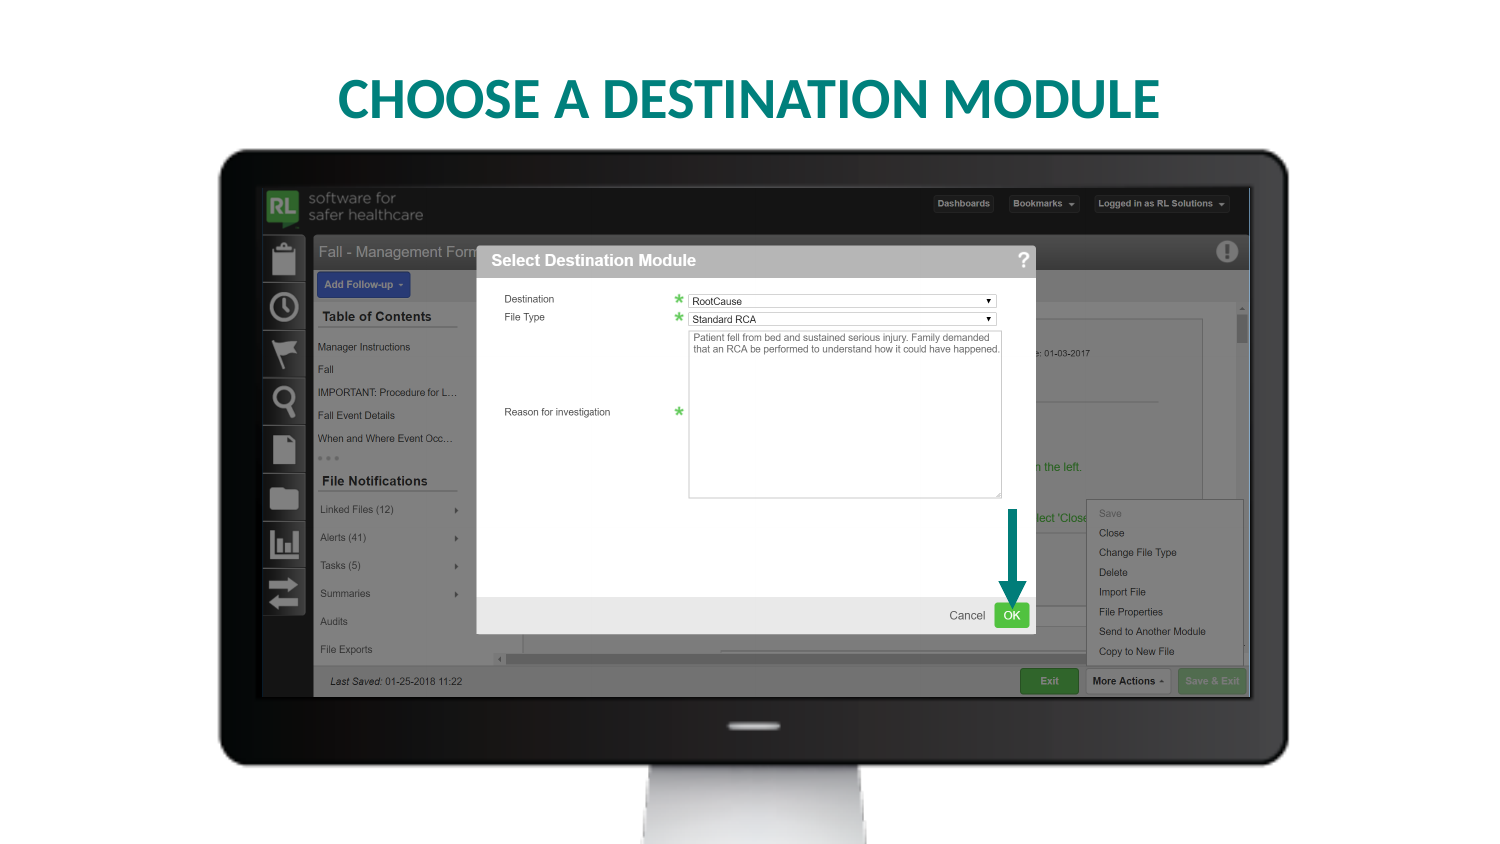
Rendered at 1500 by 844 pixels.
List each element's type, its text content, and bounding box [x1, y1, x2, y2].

picture [187, 160, 1332, 844]
title Choose a Destination Module [87, 31, 1413, 160]
